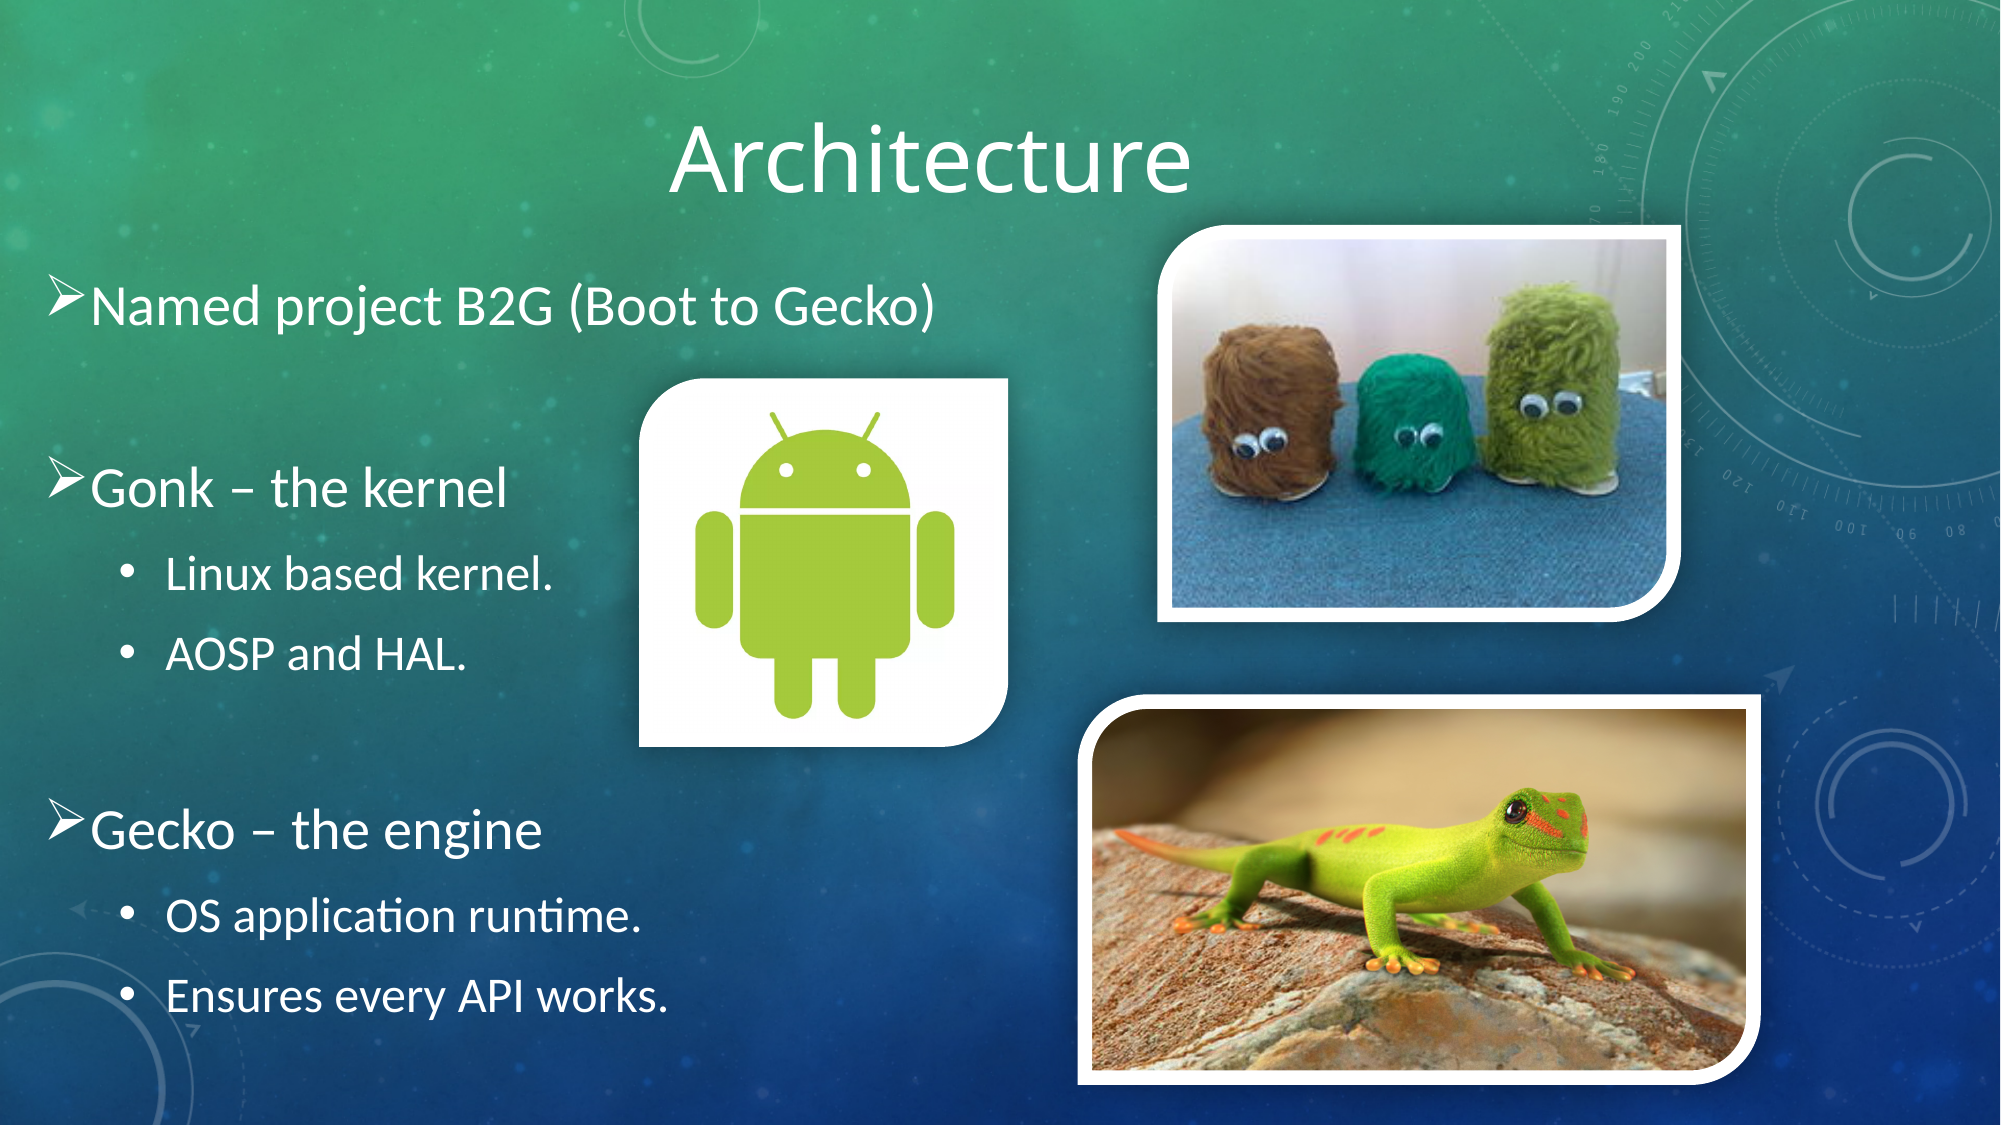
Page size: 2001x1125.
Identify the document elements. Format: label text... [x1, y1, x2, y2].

picture [0, 0, 2001, 1125]
text_box Architecture [249, 108, 1615, 203]
list Named project B2G (Boot to Gecko) Gonk – the kernel Linux based kernel. AOSP and HAL. Gecko – the engine OS application runtime. Ensures every API works. [28, 214, 1754, 1077]
